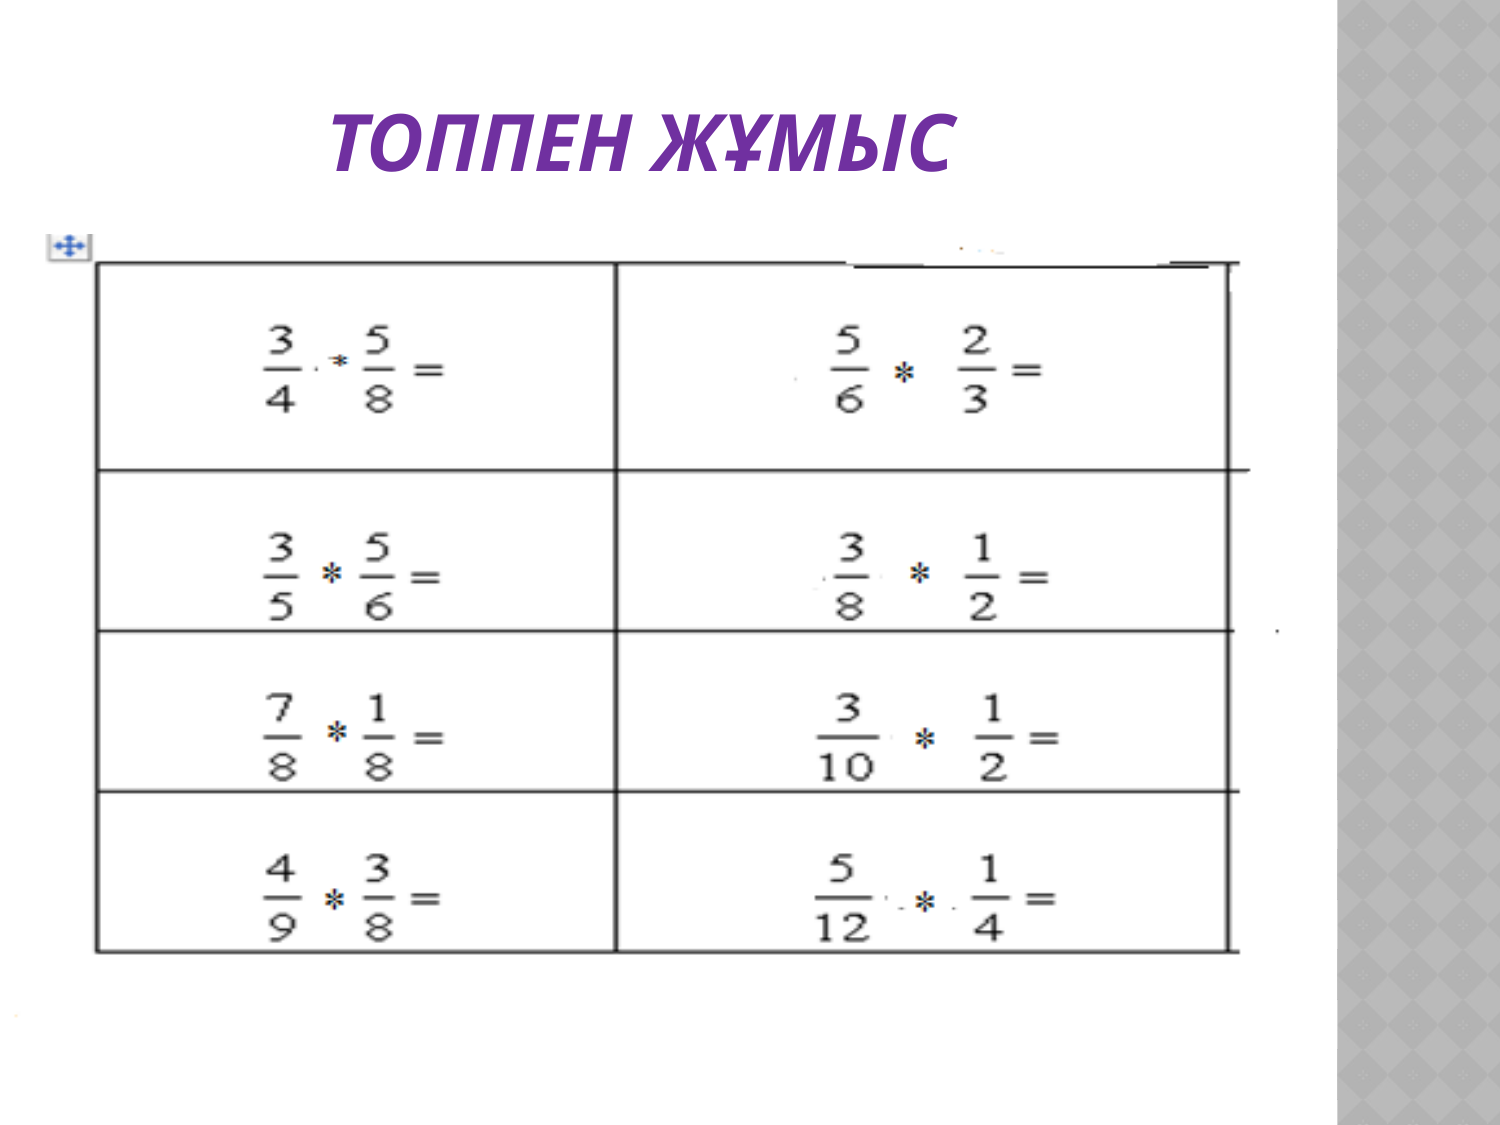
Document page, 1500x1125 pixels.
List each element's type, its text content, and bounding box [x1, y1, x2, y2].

title Топпен жұмыс [46, 0, 1235, 188]
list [0, 233, 1313, 1020]
